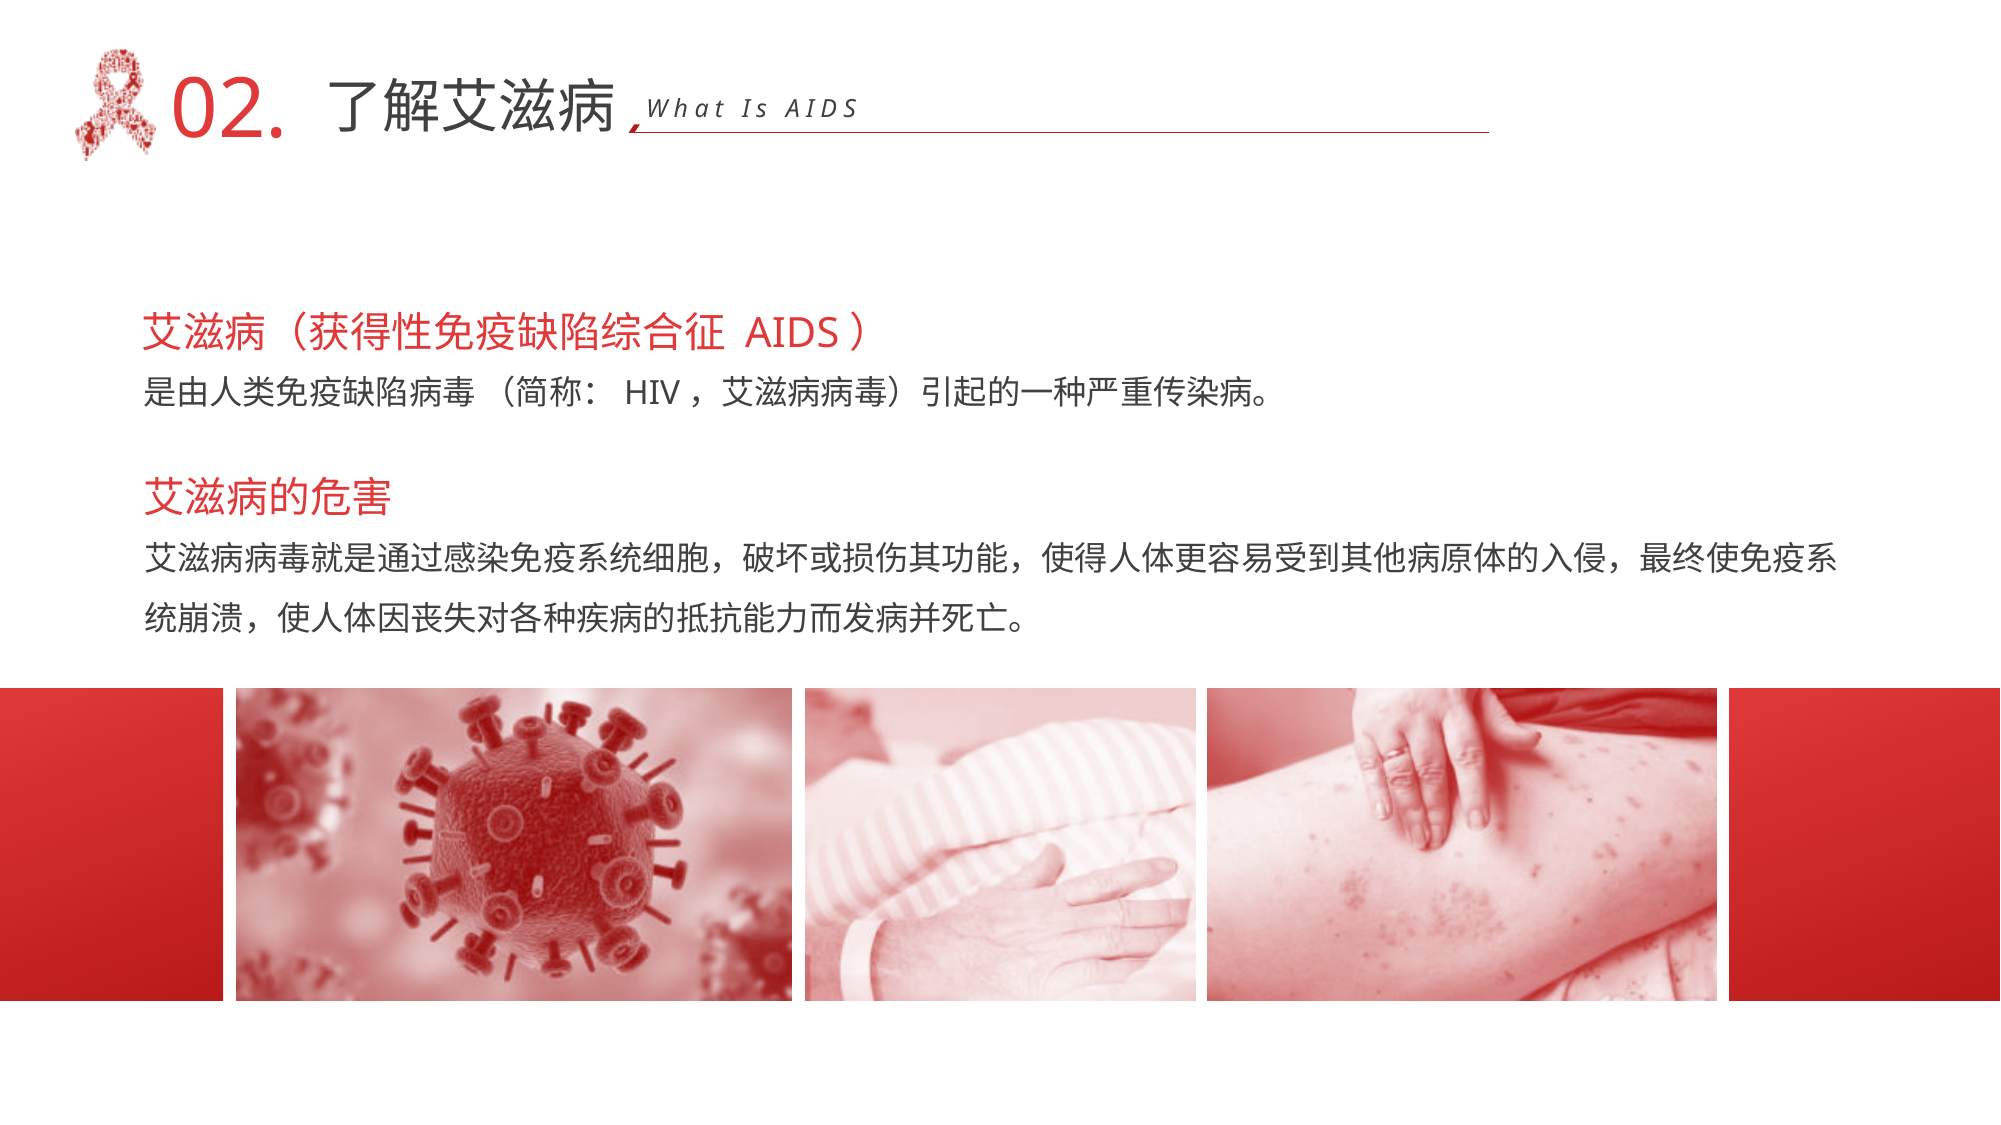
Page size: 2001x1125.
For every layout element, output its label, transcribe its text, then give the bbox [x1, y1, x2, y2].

text_box 艾滋病（获得性免疫缺陷综合征 AIDS） [126, 285, 987, 363]
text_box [0, 688, 2000, 1001]
picture [75, 49, 155, 161]
text_box 艾滋病病毒就是通过感染免疫系统细胞，破坏或损伤其功能，使得人体更容易受到其他病原体的入侵，最终使免疫系统崩溃，使人体因丧失对各种疾病的抵抗能力而发病并死亡。 [129, 509, 1858, 645]
text_box 艾滋病的危害 [128, 450, 989, 529]
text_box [155, 46, 1489, 164]
text_box 是由人类免疫缺陷病毒 （简称：HIV，艾滋病病毒）引起的一种严重传染病。 [128, 344, 1857, 419]
